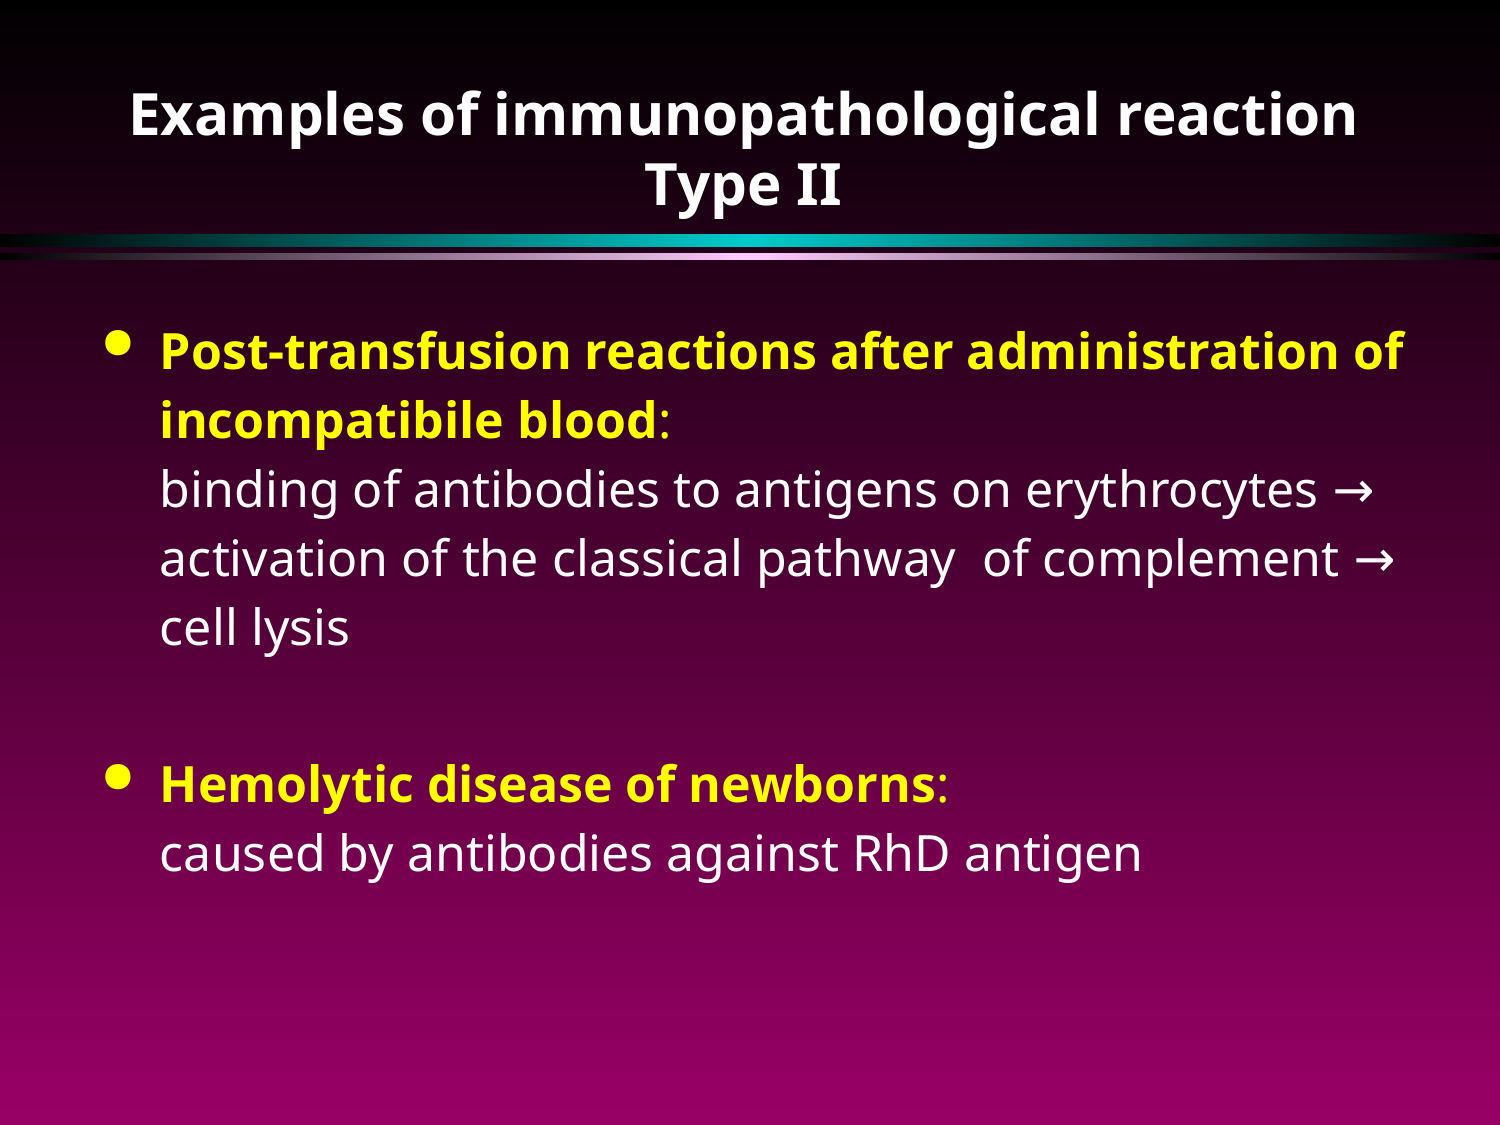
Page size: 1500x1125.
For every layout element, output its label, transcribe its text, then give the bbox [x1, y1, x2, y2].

list Post-transfusion reactions after administration of incompatibile blood: binding of antibodies to antigens on erythrocytes → activation of the classical pathway of complement → cell lysis Hemolytic disease of newborns: caused by antibodies against RhD antigen [88, 302, 1439, 1012]
title Examples of immunopathological reaction Type II [99, 37, 1388, 226]
